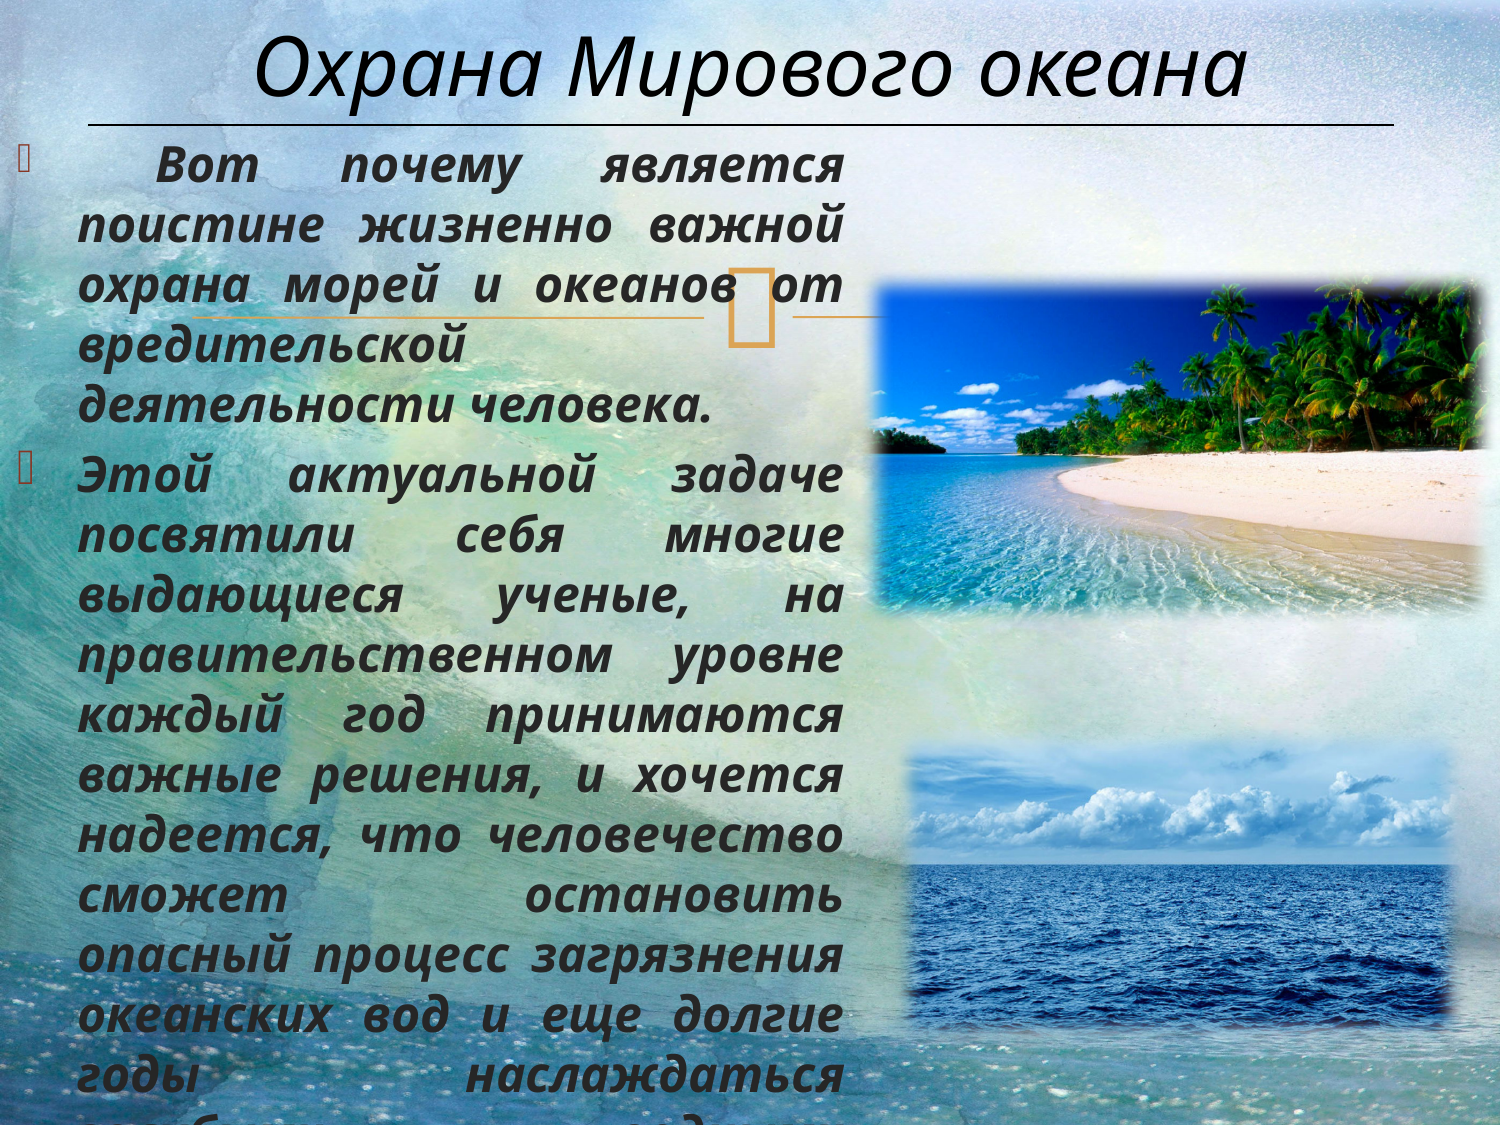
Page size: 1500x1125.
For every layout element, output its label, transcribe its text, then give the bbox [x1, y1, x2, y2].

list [857, 266, 1499, 628]
picture [861, 126, 1500, 1125]
list Вот почему является поистине жизненно важной охрана морей и океанов от вредительской деятельности человека. Этой актуальной задаче посвятили себя многие выдающиеся ученые, на правительственном уровне каждый год принимаются важные решения, и хочется надеется, что человечество сможет остановить опасный процесс загрязнения океанских вод и еще долгие годы наслаждаться голубыми водными просторами Земли. [2, 125, 861, 1125]
title Охрана Мирового океана [1, 0, 1500, 126]
